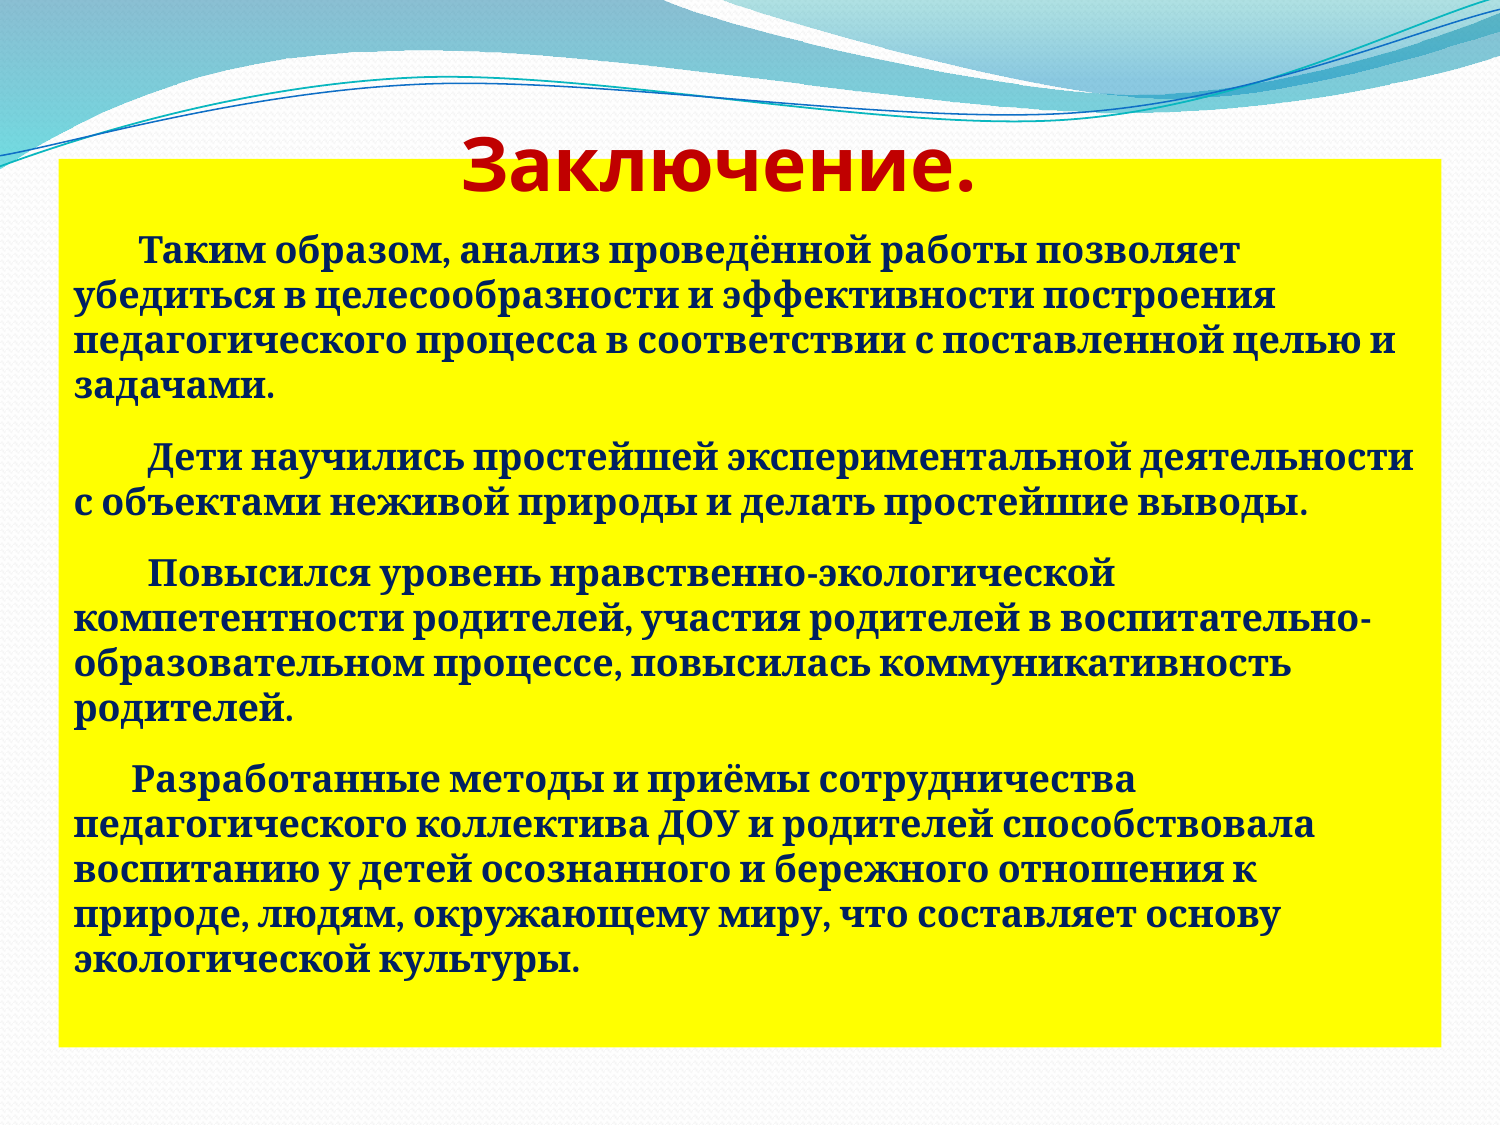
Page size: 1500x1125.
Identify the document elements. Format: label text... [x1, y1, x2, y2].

text_box Заключение. [445, 59, 1149, 215]
text_box Таким образом, анализ проведённой работы позволяет убедиться в целесообразности и эффективности построения педагогического процесса в соответствии с поставленной целью и задачами. Дети научились простейшей экспериментальной деятельности с объектами неживой природы и делать простейшие выводы. Повысился уровень нравственно-экологической компетентности родителей, участия родителей в воспитательно-образовательном процессе, повысилась коммуникативность родителей. Разработанные методы и приёмы сотрудничества педагогического коллектива ДОУ и родителей способствовала воспитанию у детей осознанного и бережного отношения к природе, людям, окружающему миру, что составляет основу экологической культуры. [58, 158, 1442, 1048]
